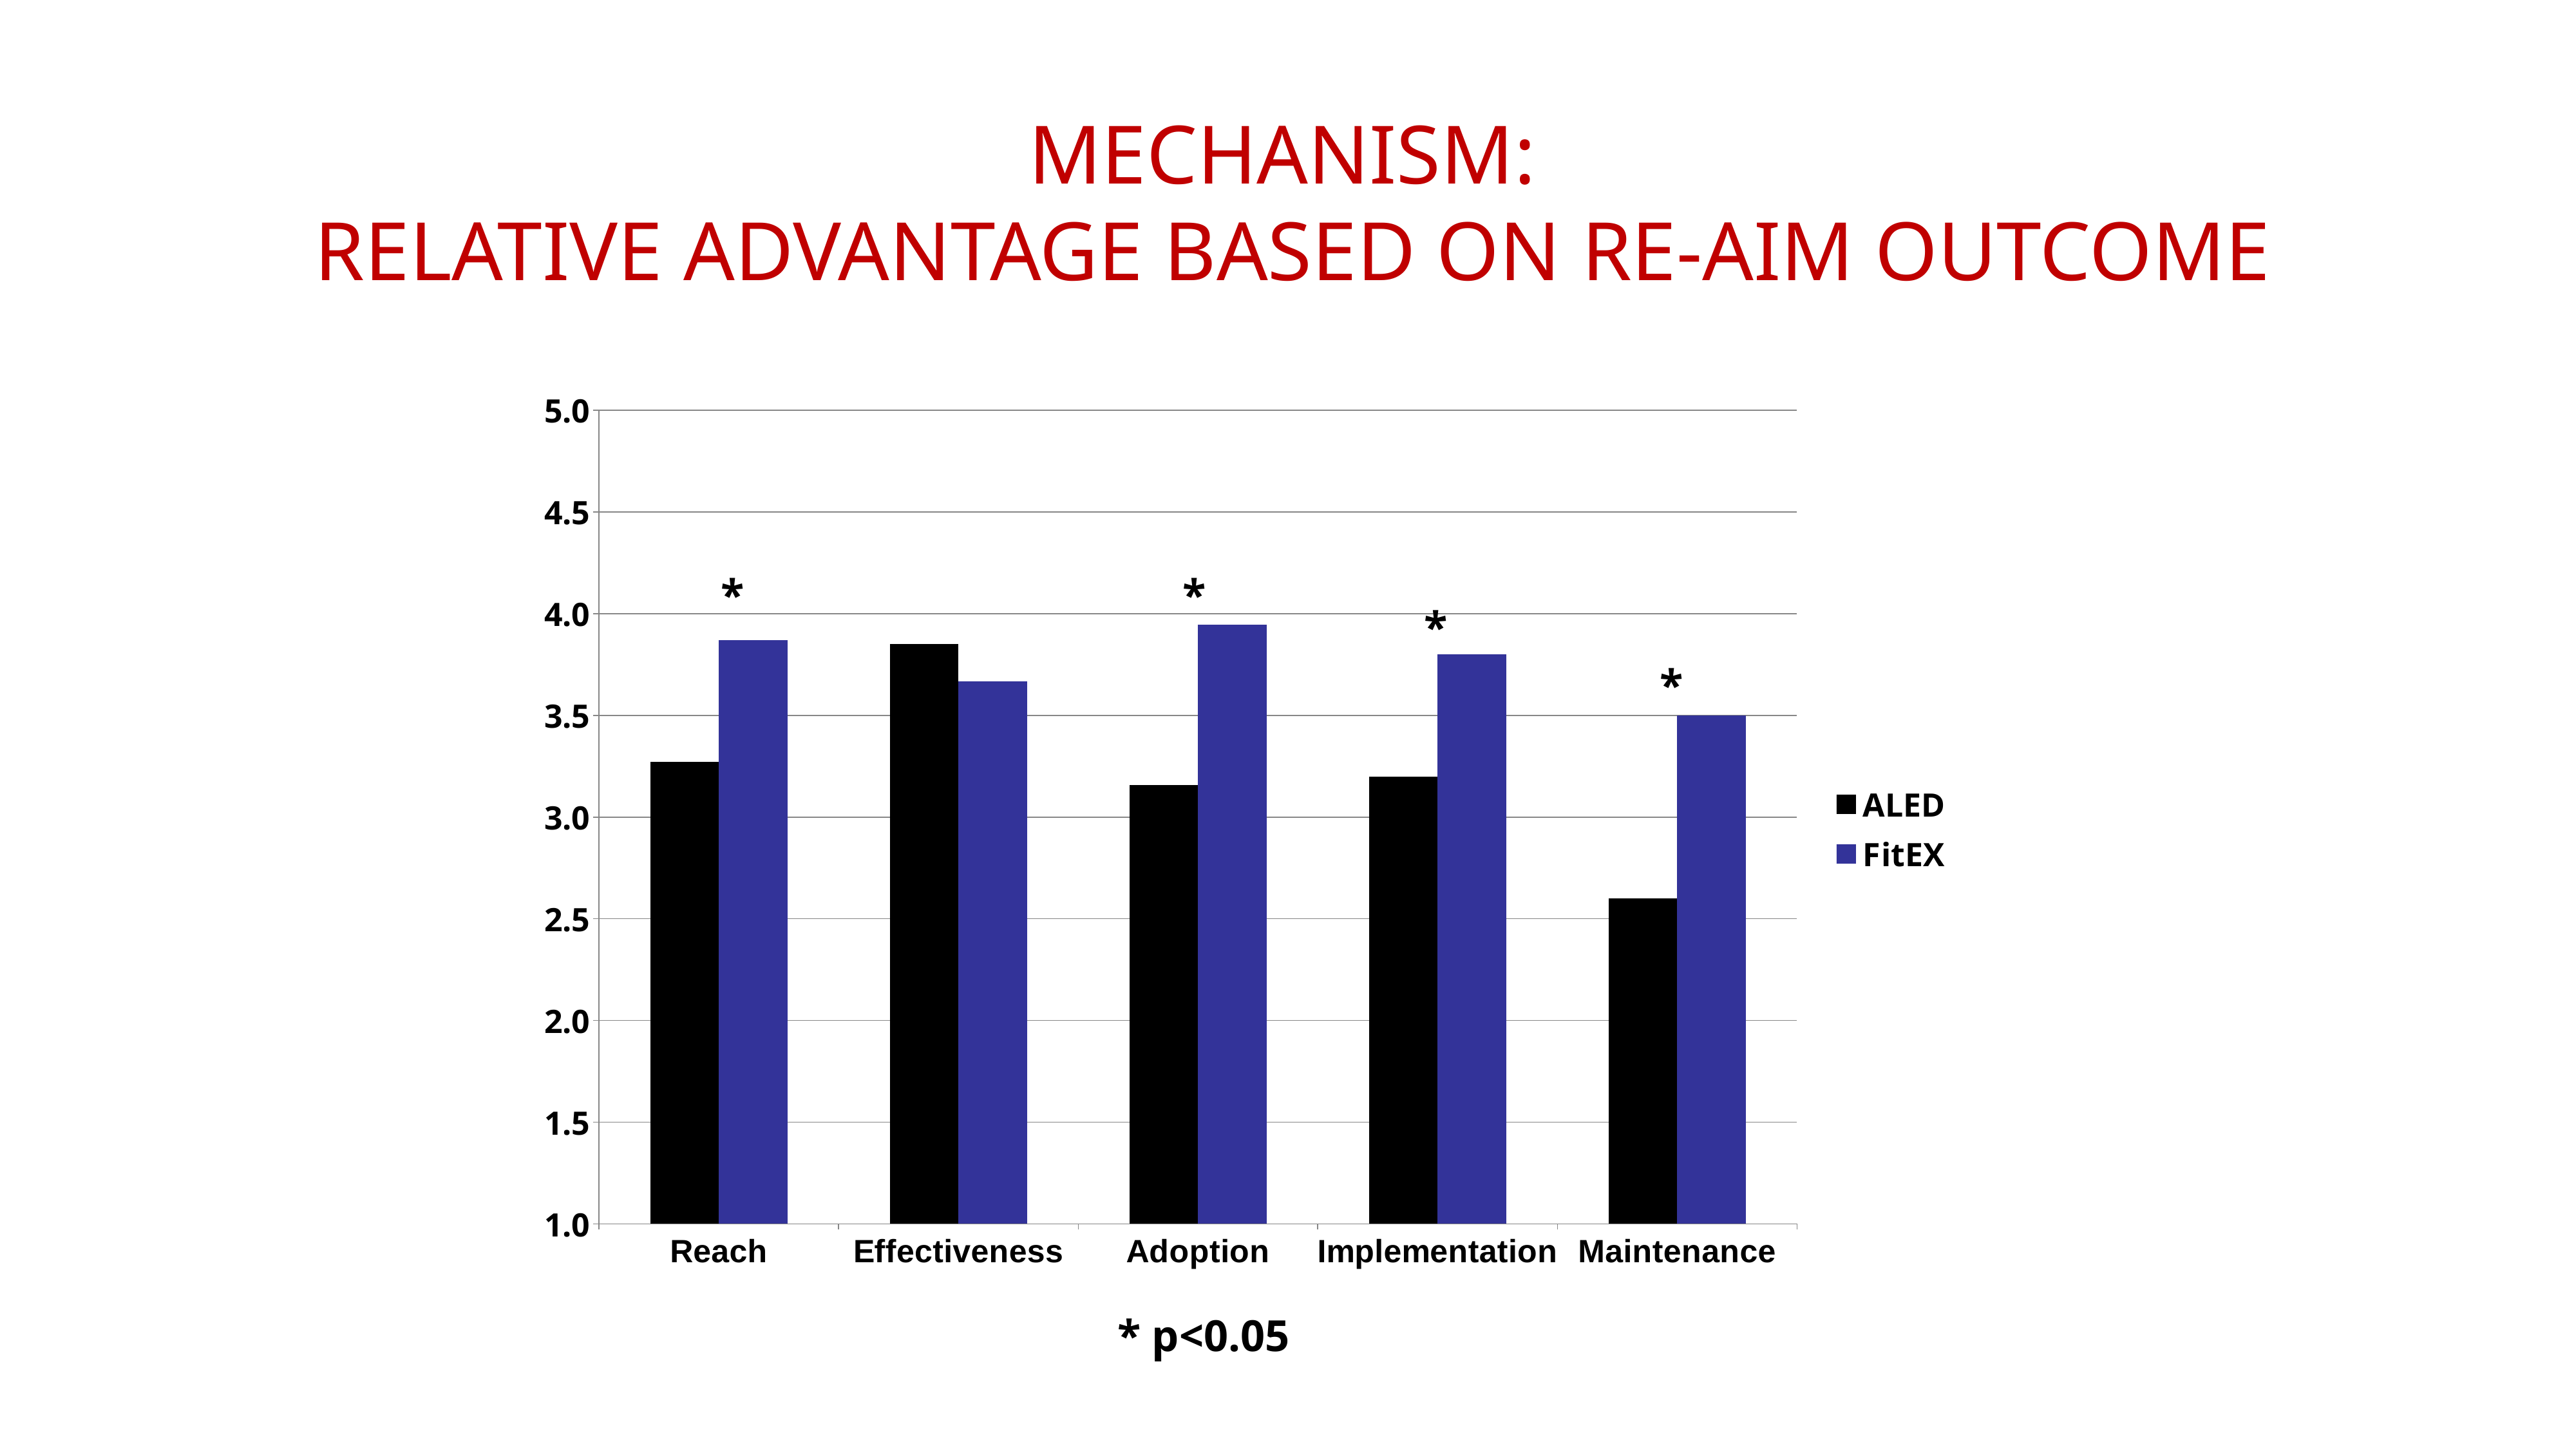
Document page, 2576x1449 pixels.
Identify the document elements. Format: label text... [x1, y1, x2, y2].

title Mechanism: Relative advantage based on RE-AIM OUTCOME [246, 98, 2340, 276]
chart [515, 370, 1965, 1289]
text_box * p<0.05 [1108, 1303, 1300, 1365]
